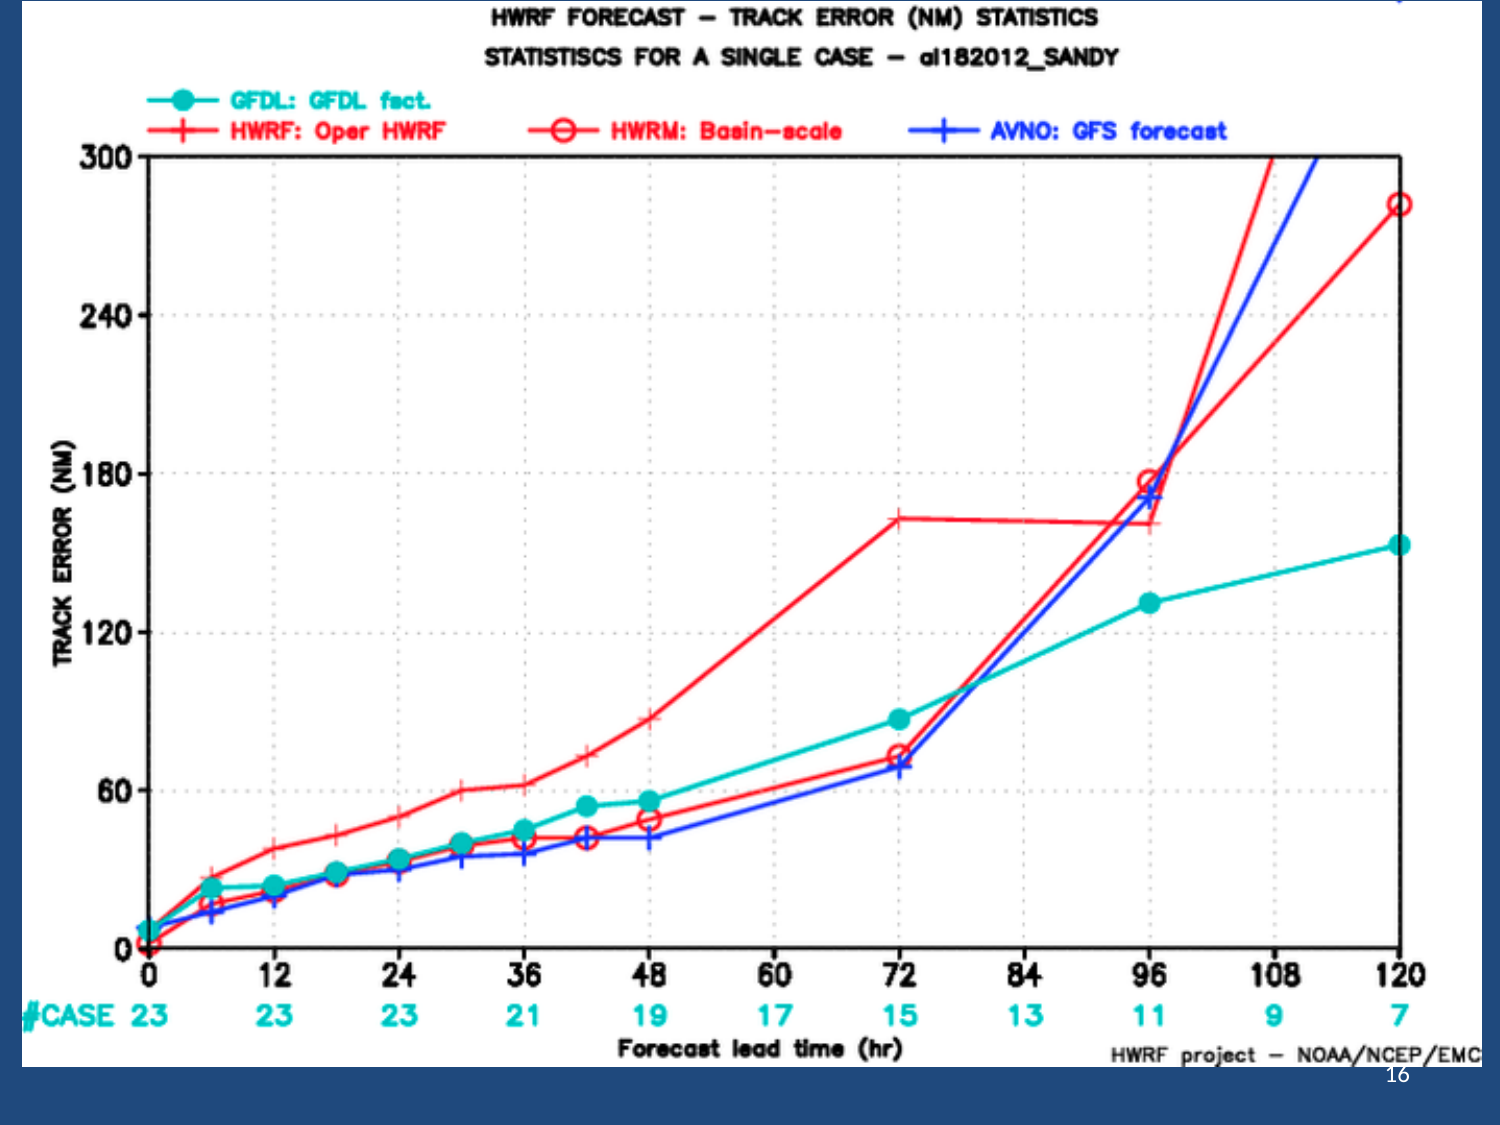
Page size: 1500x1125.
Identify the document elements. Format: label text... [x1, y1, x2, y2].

slide_number 16 [1074, 1075, 1425, 1103]
picture [22, 1, 1483, 1068]
